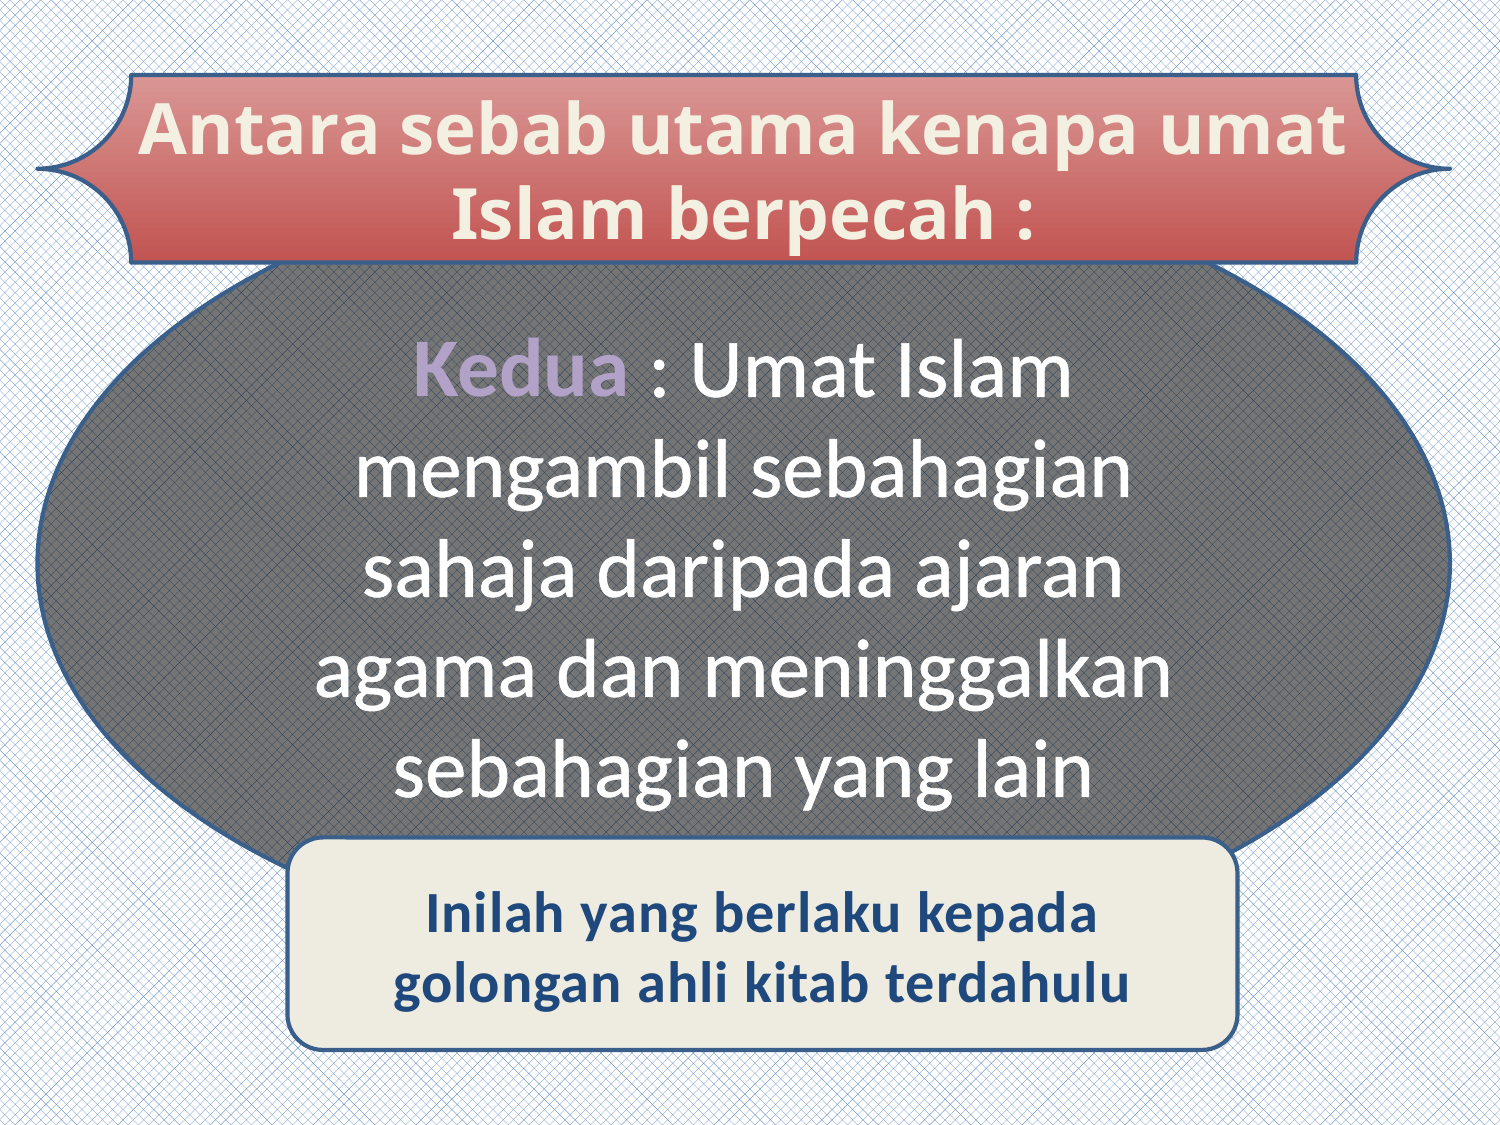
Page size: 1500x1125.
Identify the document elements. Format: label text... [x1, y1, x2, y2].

text_box Antara sebab utama kenapa umat Islam berpecah : [35, 72, 1453, 265]
text_box Kedua : Umat Islam mengambil sebahagian sahaja daripada ajaran agama dan meninggalkan sebahagian yang lain [35, 265, 1453, 870]
text_box Inilah yang berlaku kepada golongan ahli kitab terdahulu [285, 835, 1240, 1053]
